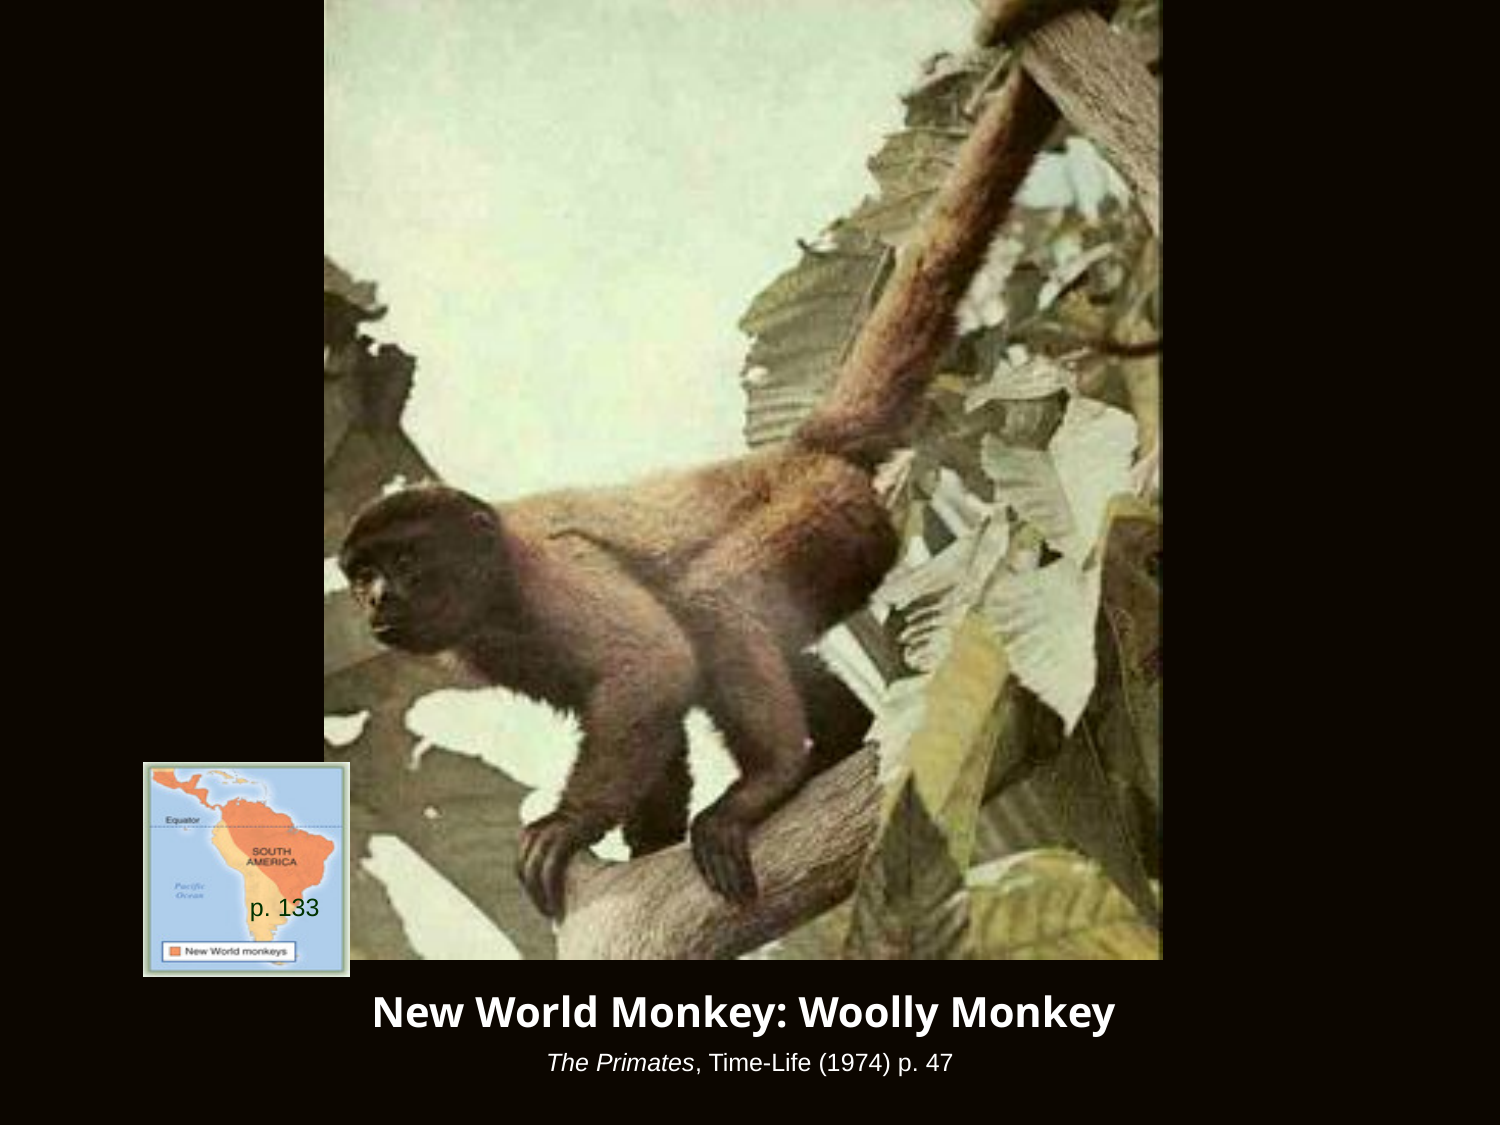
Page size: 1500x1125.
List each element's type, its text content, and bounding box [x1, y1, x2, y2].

text_box New World Monkey: Woolly Monkey [356, 977, 1131, 1043]
text_box The Primates, Time-Life (1974) p. 47 [531, 1024, 970, 1085]
picture [142, 0, 1163, 977]
